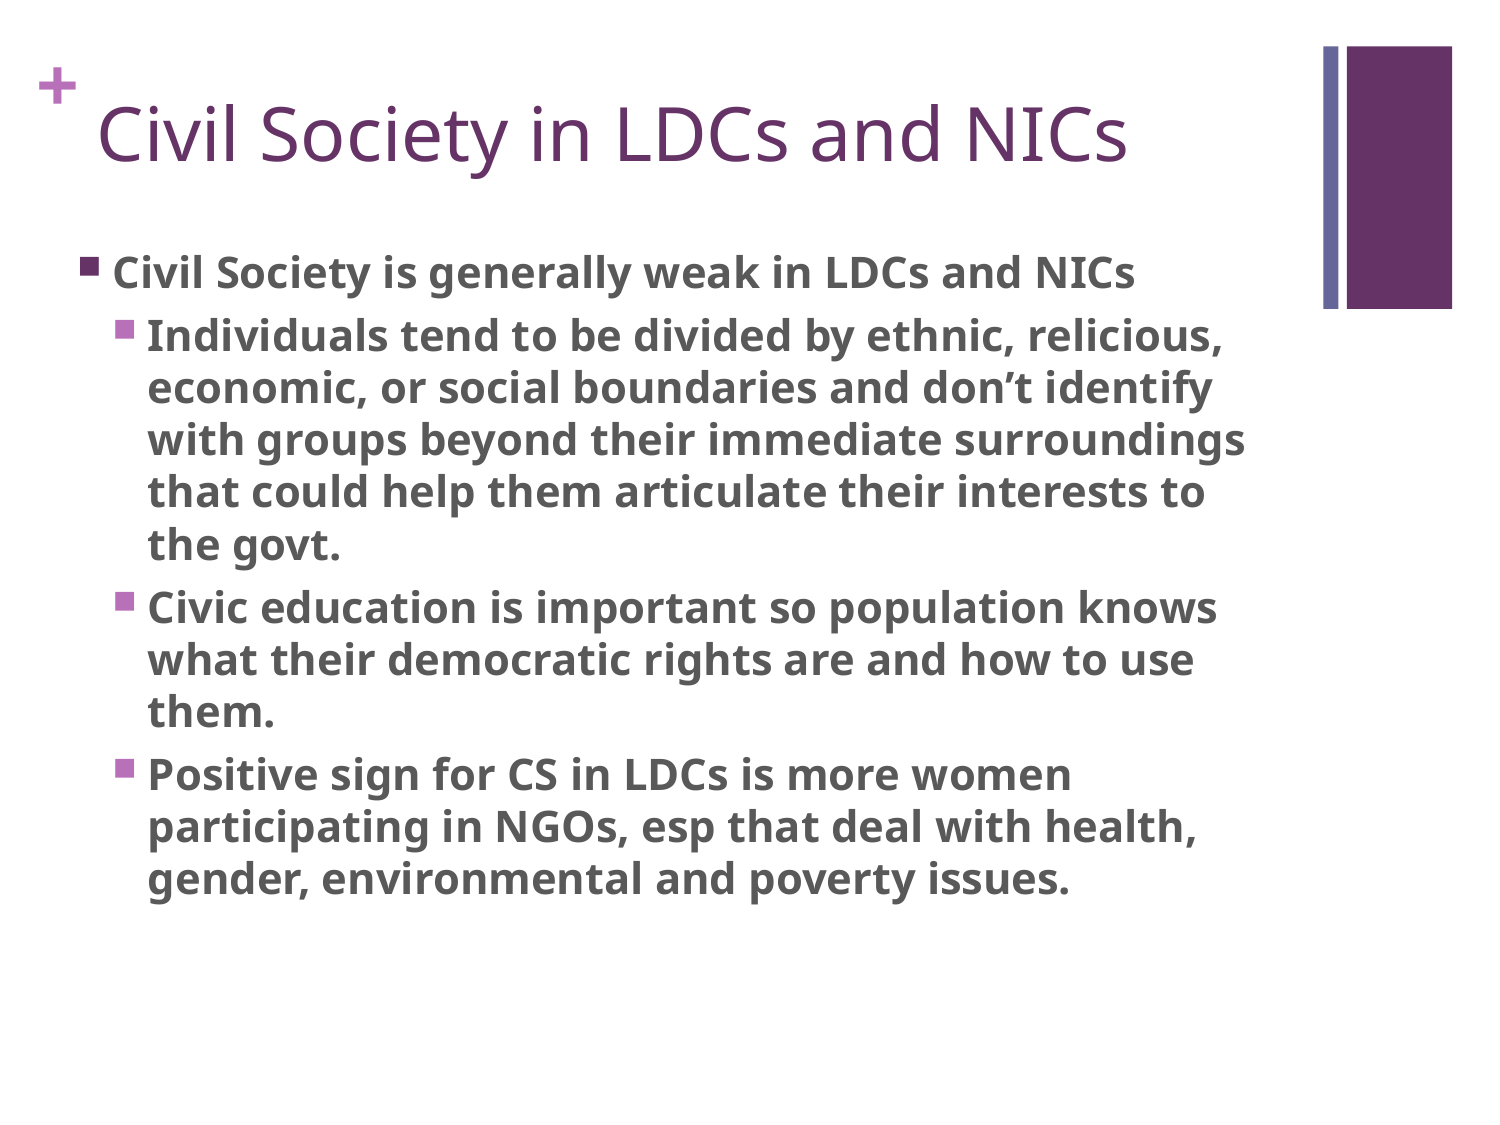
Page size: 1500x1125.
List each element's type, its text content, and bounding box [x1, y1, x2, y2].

list Civil Society is generally weak in LDCs and NICs Individuals tend to be divided by ethnic, relicious, economic, or social boundaries and don’t identify with groups beyond their immediate surroundings that could help them articulate their interests to the govt. Civic education is important so population knows what their democratic rights are and how to use them. Positive sign for CS in LDCs is more women participating in NGOs, esp that deal with health, gender, environmental and poverty issues. [62, 237, 1302, 918]
title Civil Society in LDCs and NICs [81, 79, 1322, 263]
